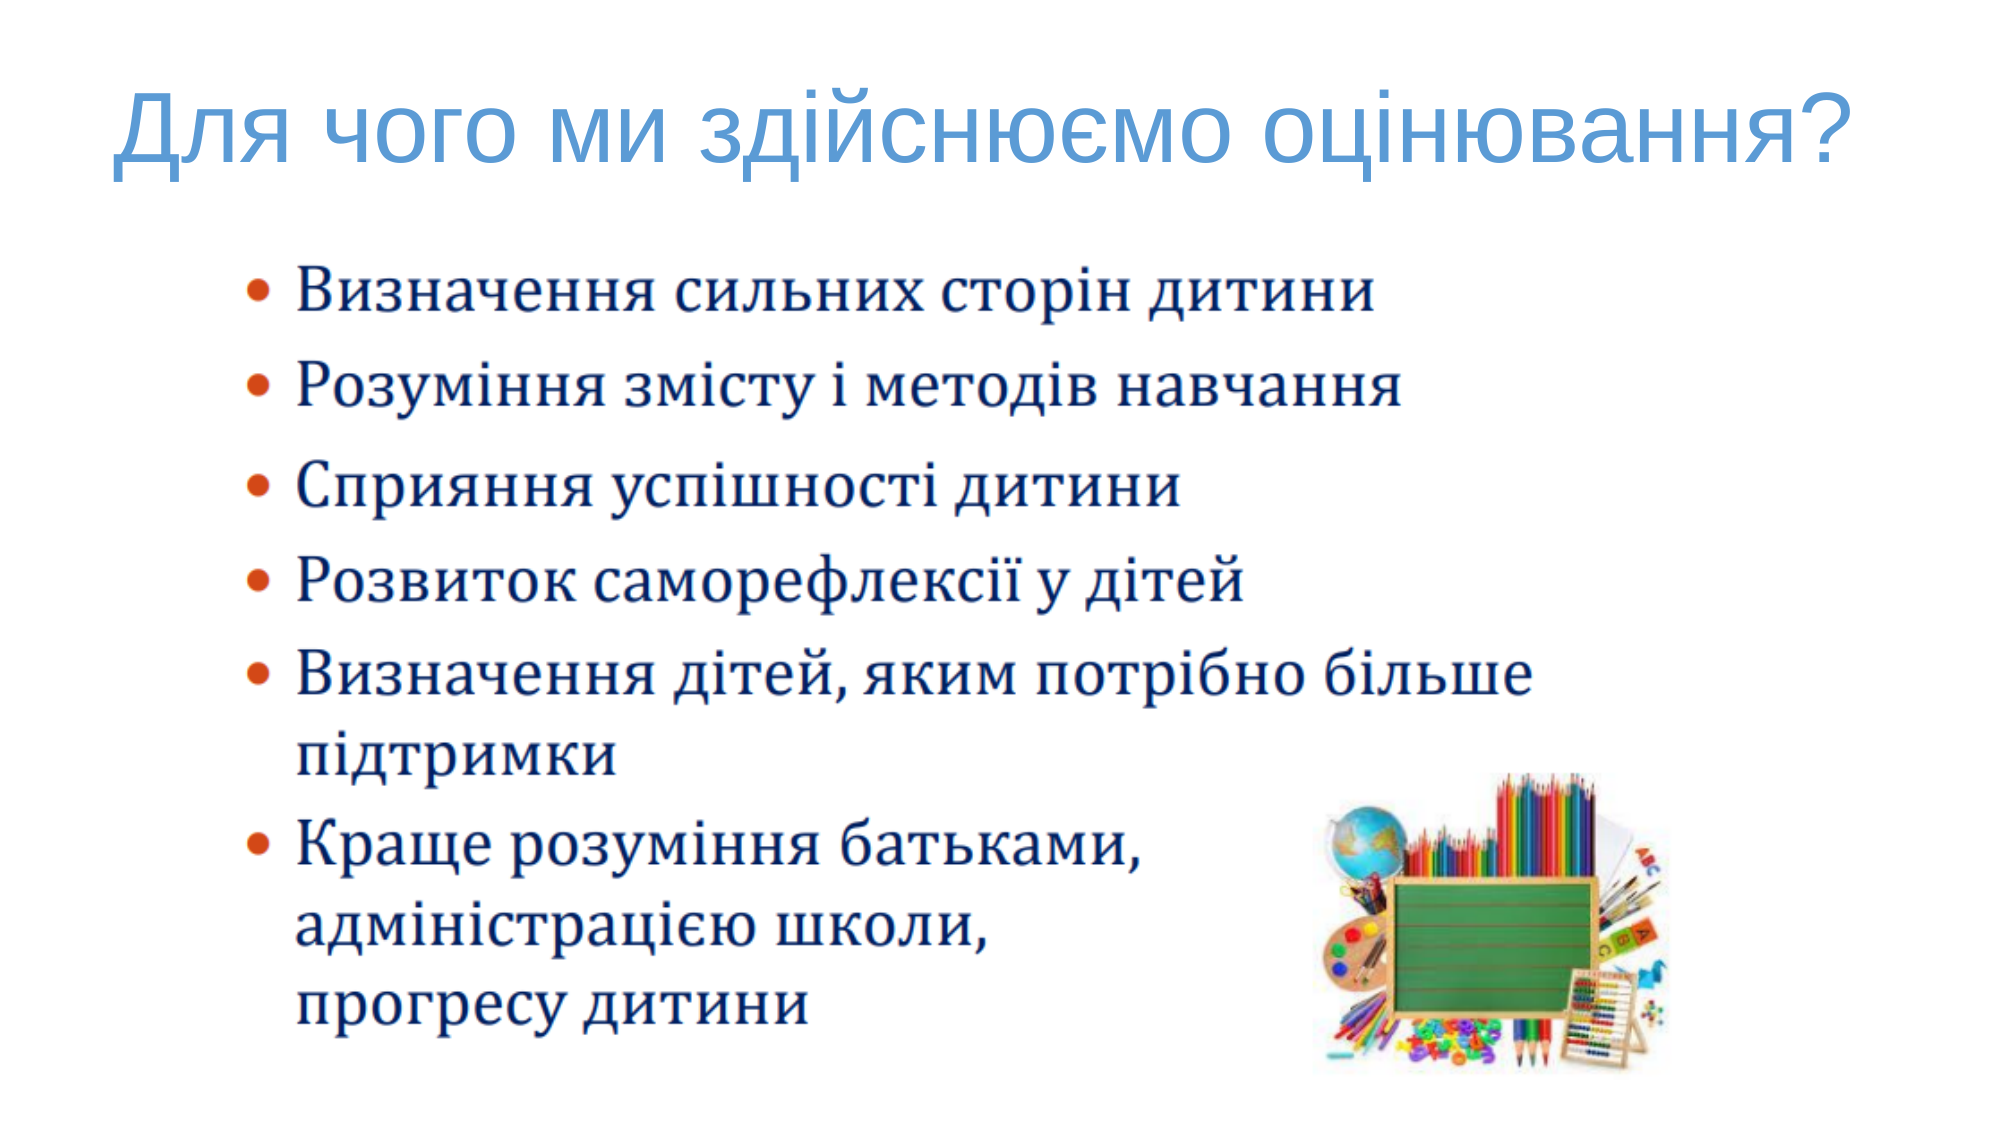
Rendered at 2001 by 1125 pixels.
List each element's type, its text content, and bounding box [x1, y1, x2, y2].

text_box Для чого ми здійснюємо оцінювання? [88, 54, 1880, 190]
picture [196, 248, 1709, 1081]
